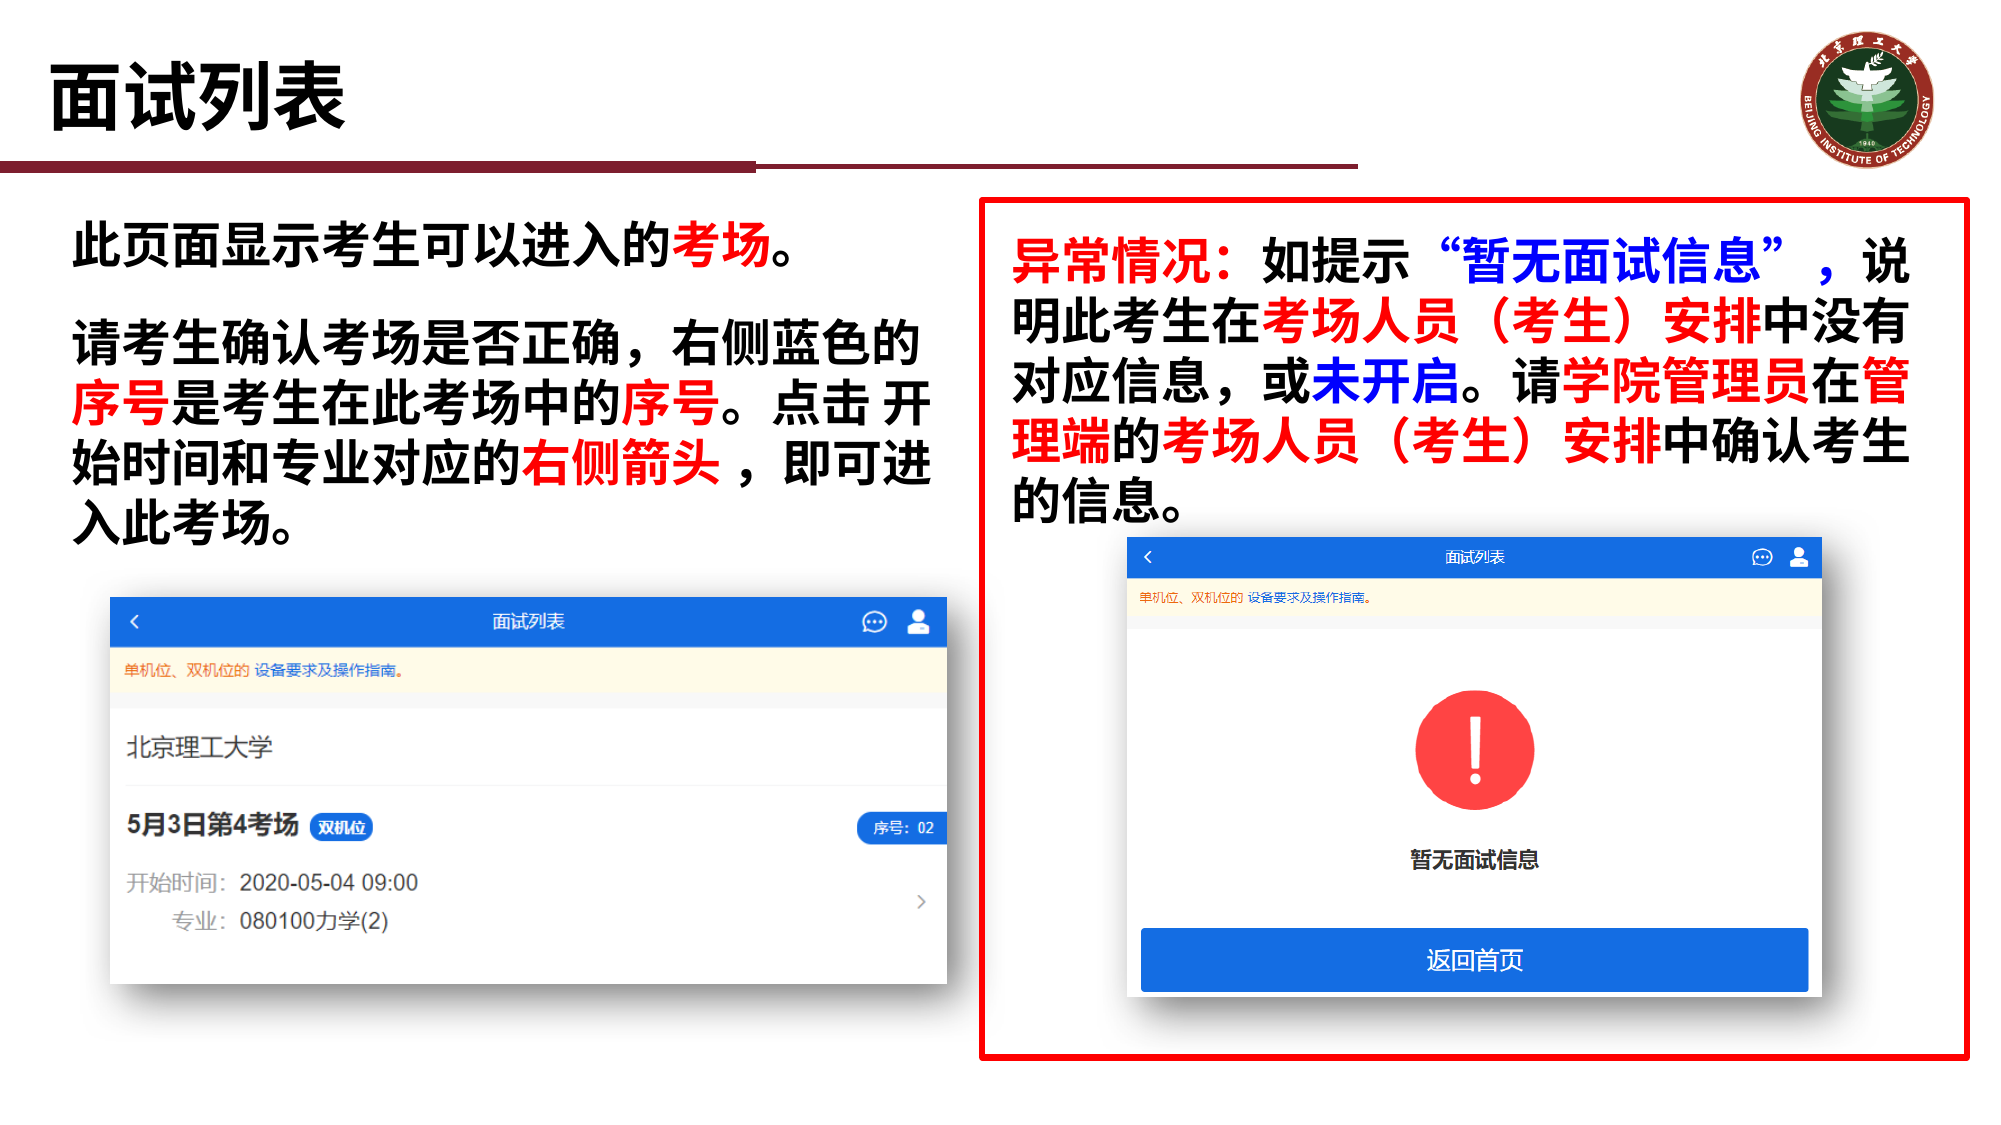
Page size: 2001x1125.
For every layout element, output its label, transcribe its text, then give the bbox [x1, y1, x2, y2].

picture [1790, 21, 1940, 175]
picture [110, 597, 947, 985]
picture [1127, 537, 1822, 997]
text_box 异常情况：如提示“暂无面试信息”，说明此考生在考场人员（考生）安排中没有对应信息，或未开启。请学院管理员在管理端的考场人员（考生）安排中确认考生的信息。 [982, 200, 1967, 1058]
text_box 面试列表 [33, 41, 1361, 147]
text_box 此页面显示考生可以进入的考场。 请考生确认考场是否正确，右侧蓝色的序号是考生在此考场中的序号。点击 开始时间和专业对应的右侧箭头 ，即可进入此考场。 [56, 213, 965, 1060]
